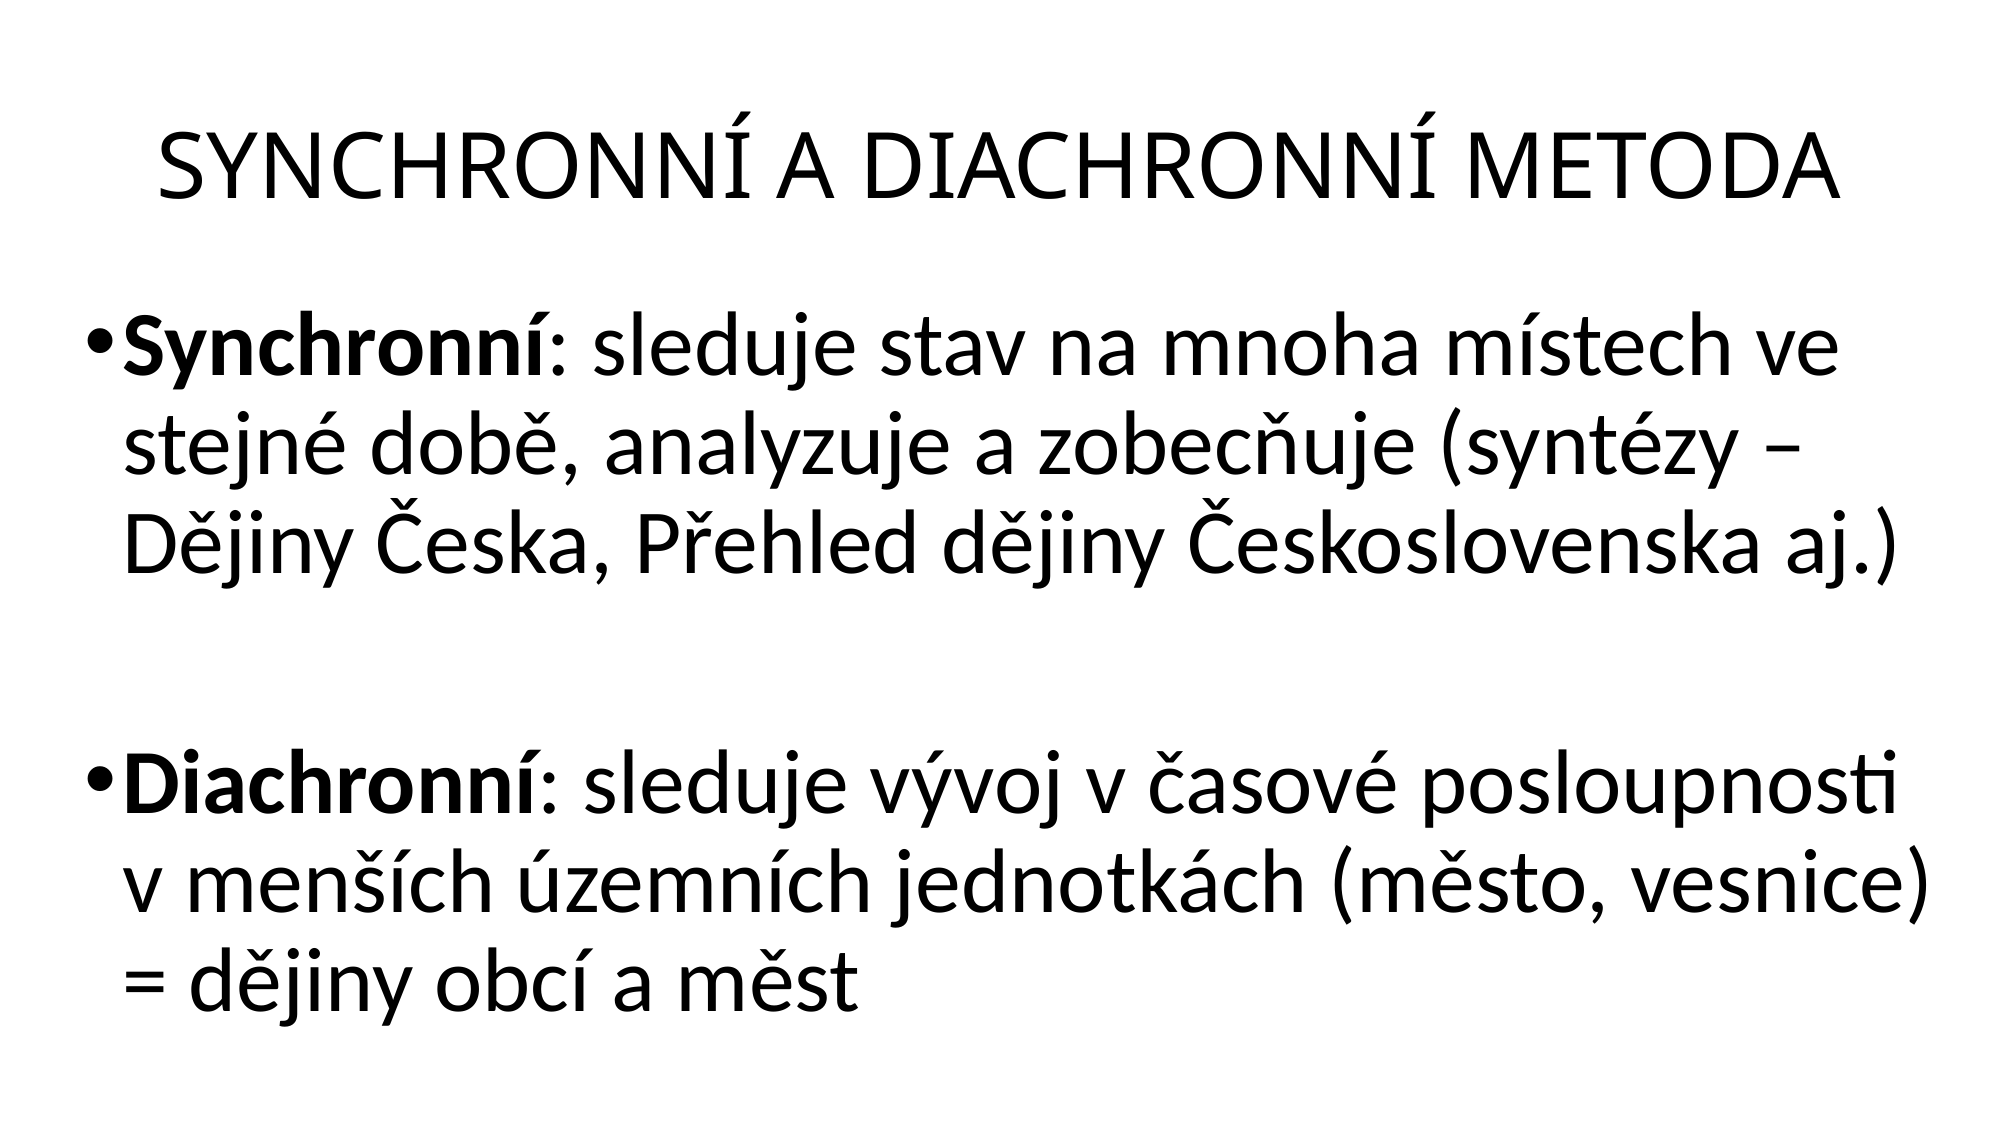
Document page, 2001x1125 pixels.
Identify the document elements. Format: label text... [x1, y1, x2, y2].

list Synchronní: sleduje stav na mnoha místech ve stejné době, analyzuje a zobecňuje (syntézy – Dějiny Česka, Přehled dějiny Československa aj.) Diachronní: sleduje vývoj v časové posloupnosti v menších územních jednotkách (město, vesnice) = dějiny obcí a měst [69, 288, 1959, 1073]
title SYNCHRONNÍ A DIACHRONNÍ METODA [137, 59, 1863, 278]
